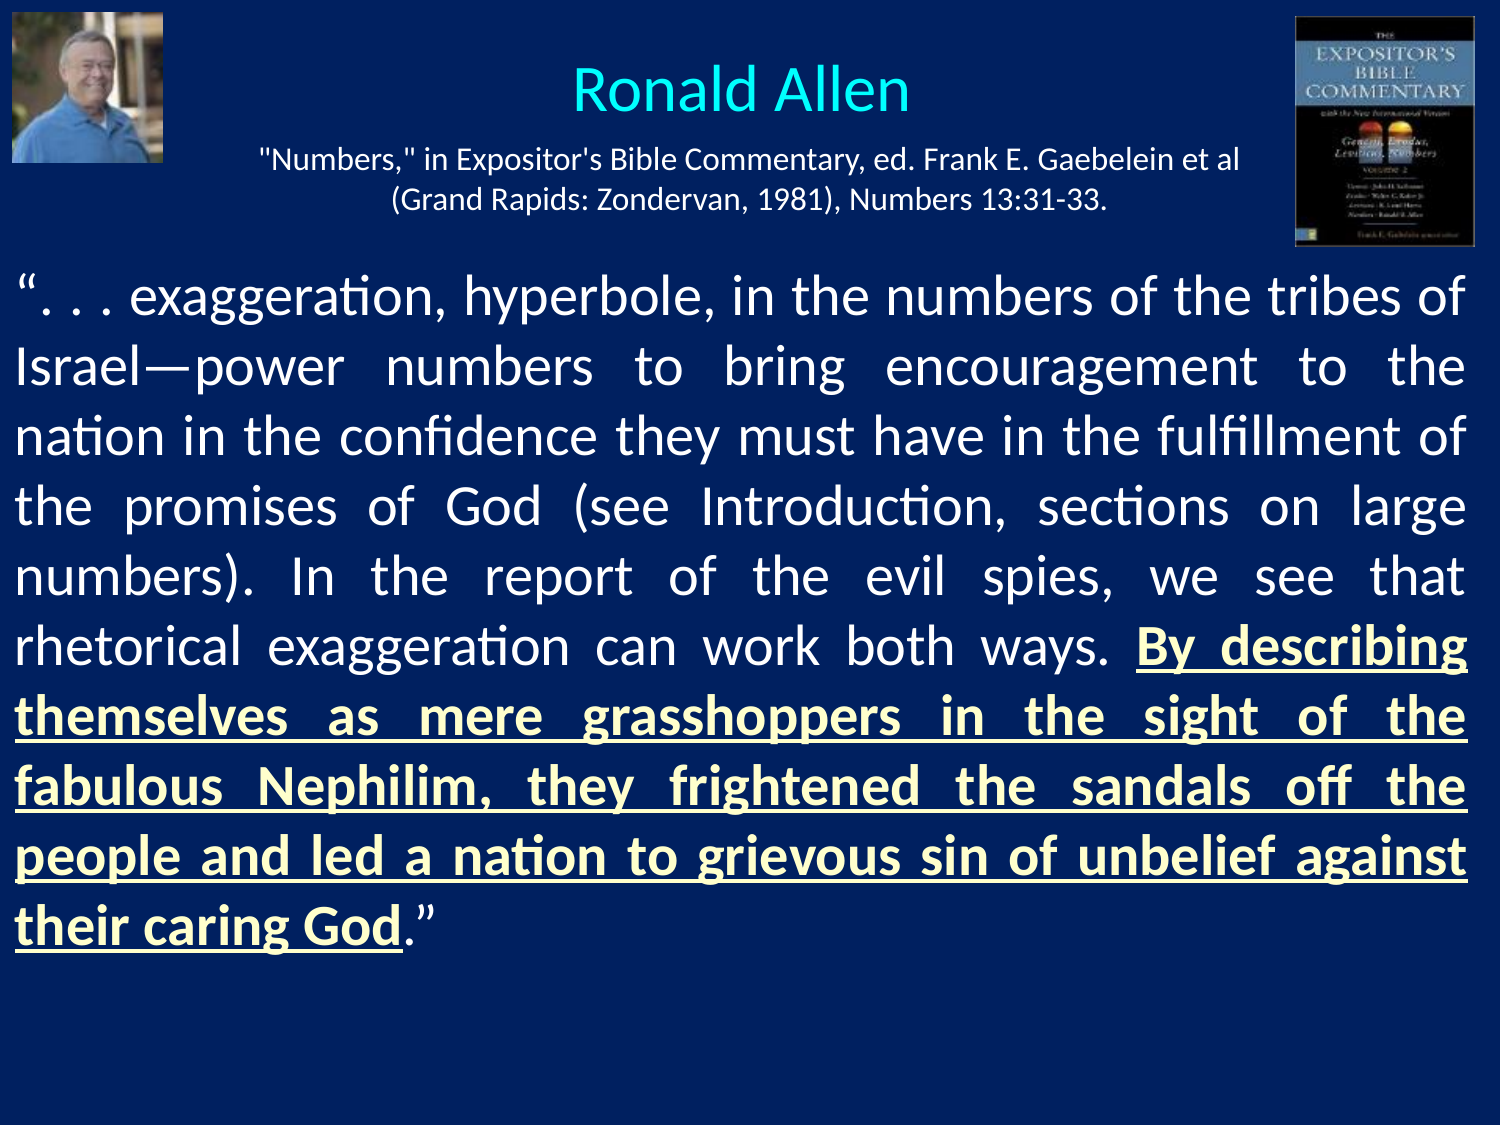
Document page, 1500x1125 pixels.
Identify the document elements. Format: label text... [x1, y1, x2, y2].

picture [12, 12, 163, 163]
text_box Ronald Allen "Numbers," in Expositor's Bible Commentary, ed. Frank E. Gaebelein et al (Grand Rapids: Zondervan, 1981), Numbers 13:31-33. [204, 37, 1289, 225]
picture [1294, 16, 1476, 247]
text_box “. . . exaggeration, hyperbole, in the numbers of the tribes of Israel—power numbers to bring encouragement to the nation in the confidence they must have in the fulfillment of the promises of God (see Introduction, sections on large numbers). In the report of the evil spies, we see that rhetorical exaggeration can work both ways. By describing themselves as mere grasshoppers in the sight of the fabulous Nephilim, they frightened the sandals off the people and led a nation to grievous sin of unbelief against their caring God.” [0, 249, 1483, 1009]
